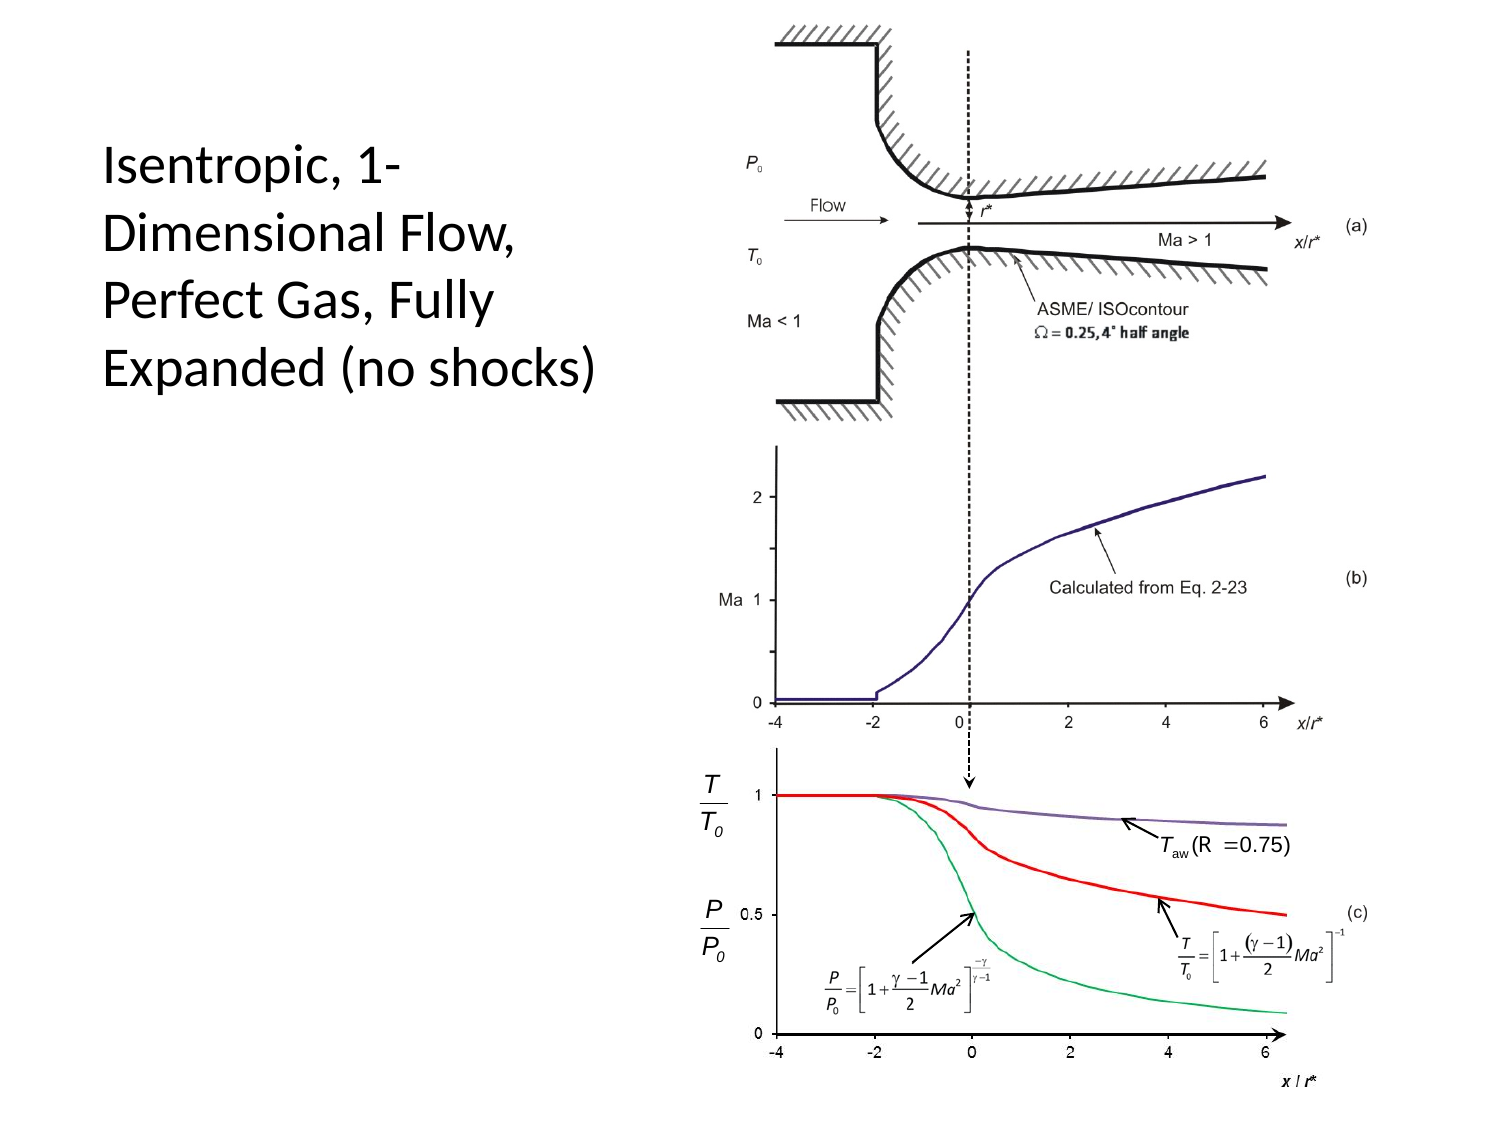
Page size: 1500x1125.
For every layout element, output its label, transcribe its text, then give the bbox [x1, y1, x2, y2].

title Isentropic, 1-Dimensional Flow, Perfect Gas, Fully Expanded (no shocks) [87, 87, 675, 438]
picture [718, 24, 1367, 1058]
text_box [695, 730, 1348, 1113]
